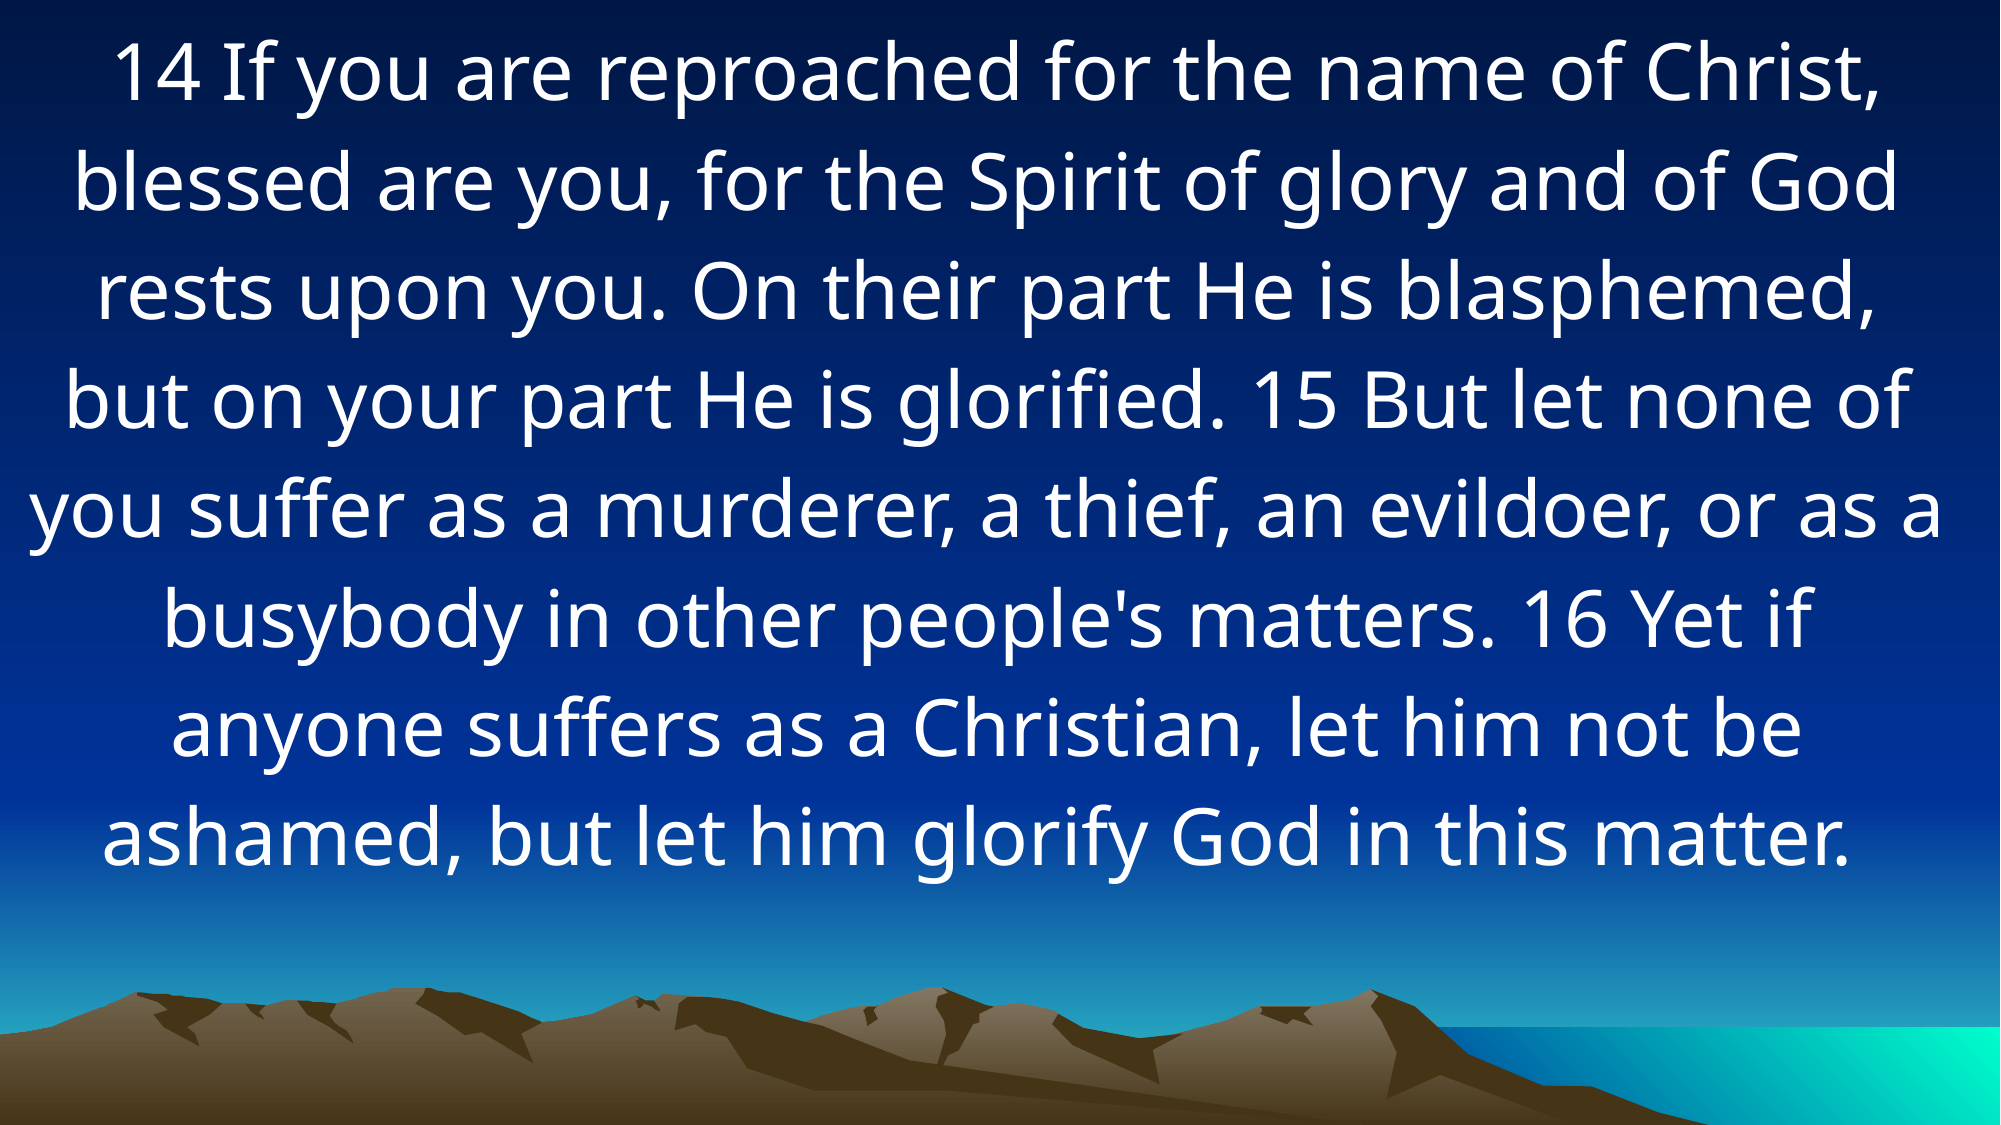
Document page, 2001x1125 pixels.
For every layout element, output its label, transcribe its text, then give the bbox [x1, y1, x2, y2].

text_box 14 If you are reproached for the name of Christ, blessed are you, for the Spirit of glory and of God rests upon you. On their part He is blasphemed, but on your part He is glorified. 15 But let none of you suffer as a murderer, a thief, an evildoer, or as a busybody in other people's matters. 16 Yet if anyone suffers as a Christian, let him not be ashamed, but let him glorify God in this matter. [12, 0, 1963, 988]
